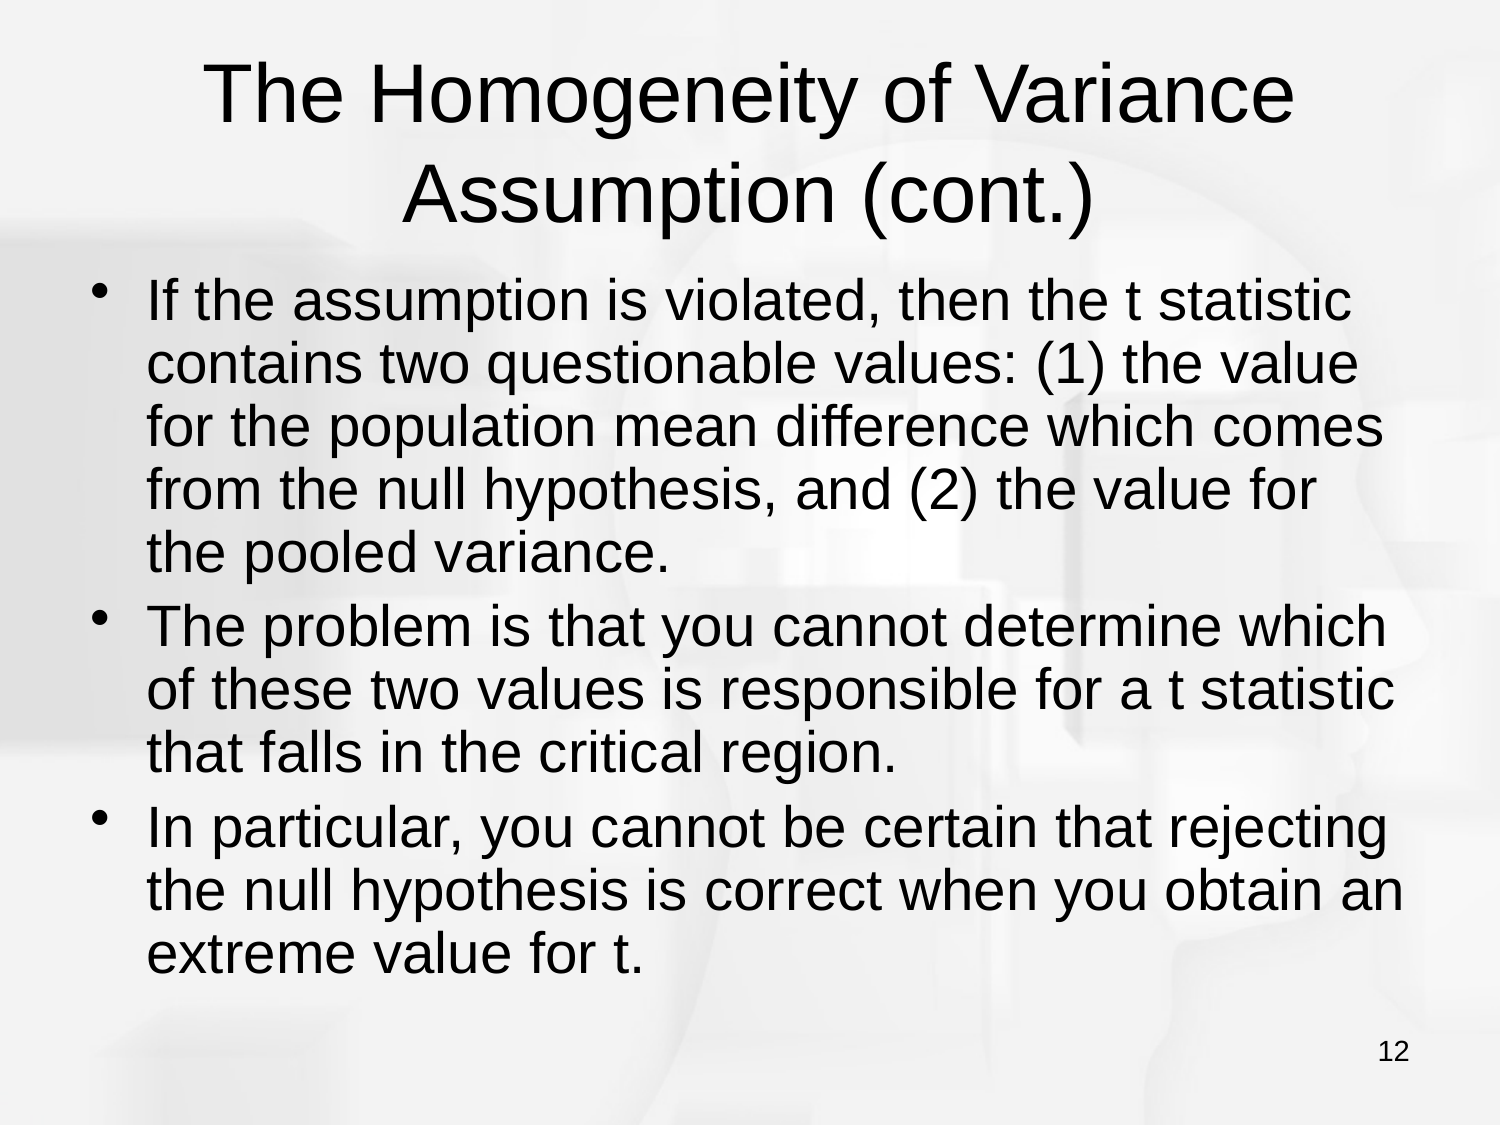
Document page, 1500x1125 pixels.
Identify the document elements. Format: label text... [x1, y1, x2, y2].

picture [0, 0, 1500, 1125]
list If the assumption is violated, then the t statistic contains two questionable values: (1) the value for the population mean difference which comes from the null hypothesis, and (2) the value for the pooled variance. The problem is that you cannot determine which of these two values is responsible for a t statistic that falls in the critical region. In particular, you cannot be certain that rejecting the null hypothesis is correct when you obtain an extreme value for t. [74, 262, 1426, 1006]
title The Homogeneity of Variance Assumption (cont.) [74, 44, 1426, 233]
slide_number 12 [1074, 1024, 1426, 1103]
